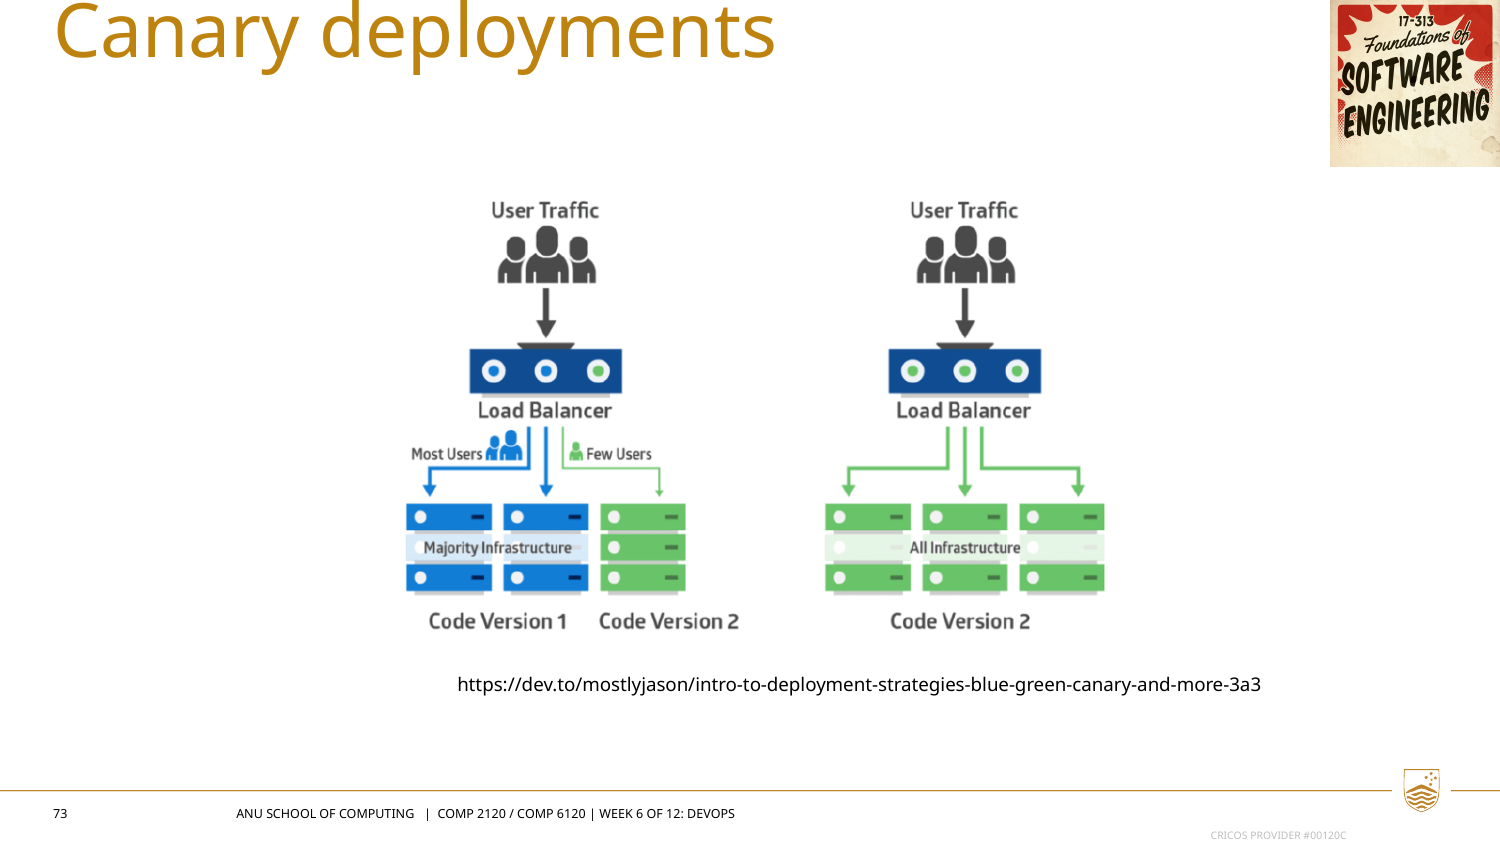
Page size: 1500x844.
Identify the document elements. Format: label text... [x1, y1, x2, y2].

picture [1330, 0, 1500, 167]
list Canary deployments [53, 0, 1330, 145]
picture [0, 769, 1500, 812]
footer ANU SCHOOL OF COMPUTING | COMP 2120 / COMP 6120 | WEEK 6 OF 12: DEVOPS [236, 806, 1122, 824]
text_box https://dev.to/mostlyjason/intro-to-deployment-strategies-blue-green-canary-and-more-3a3 [442, 665, 1275, 703]
picture [340, 162, 1160, 682]
slide_number 73 [53, 806, 113, 824]
